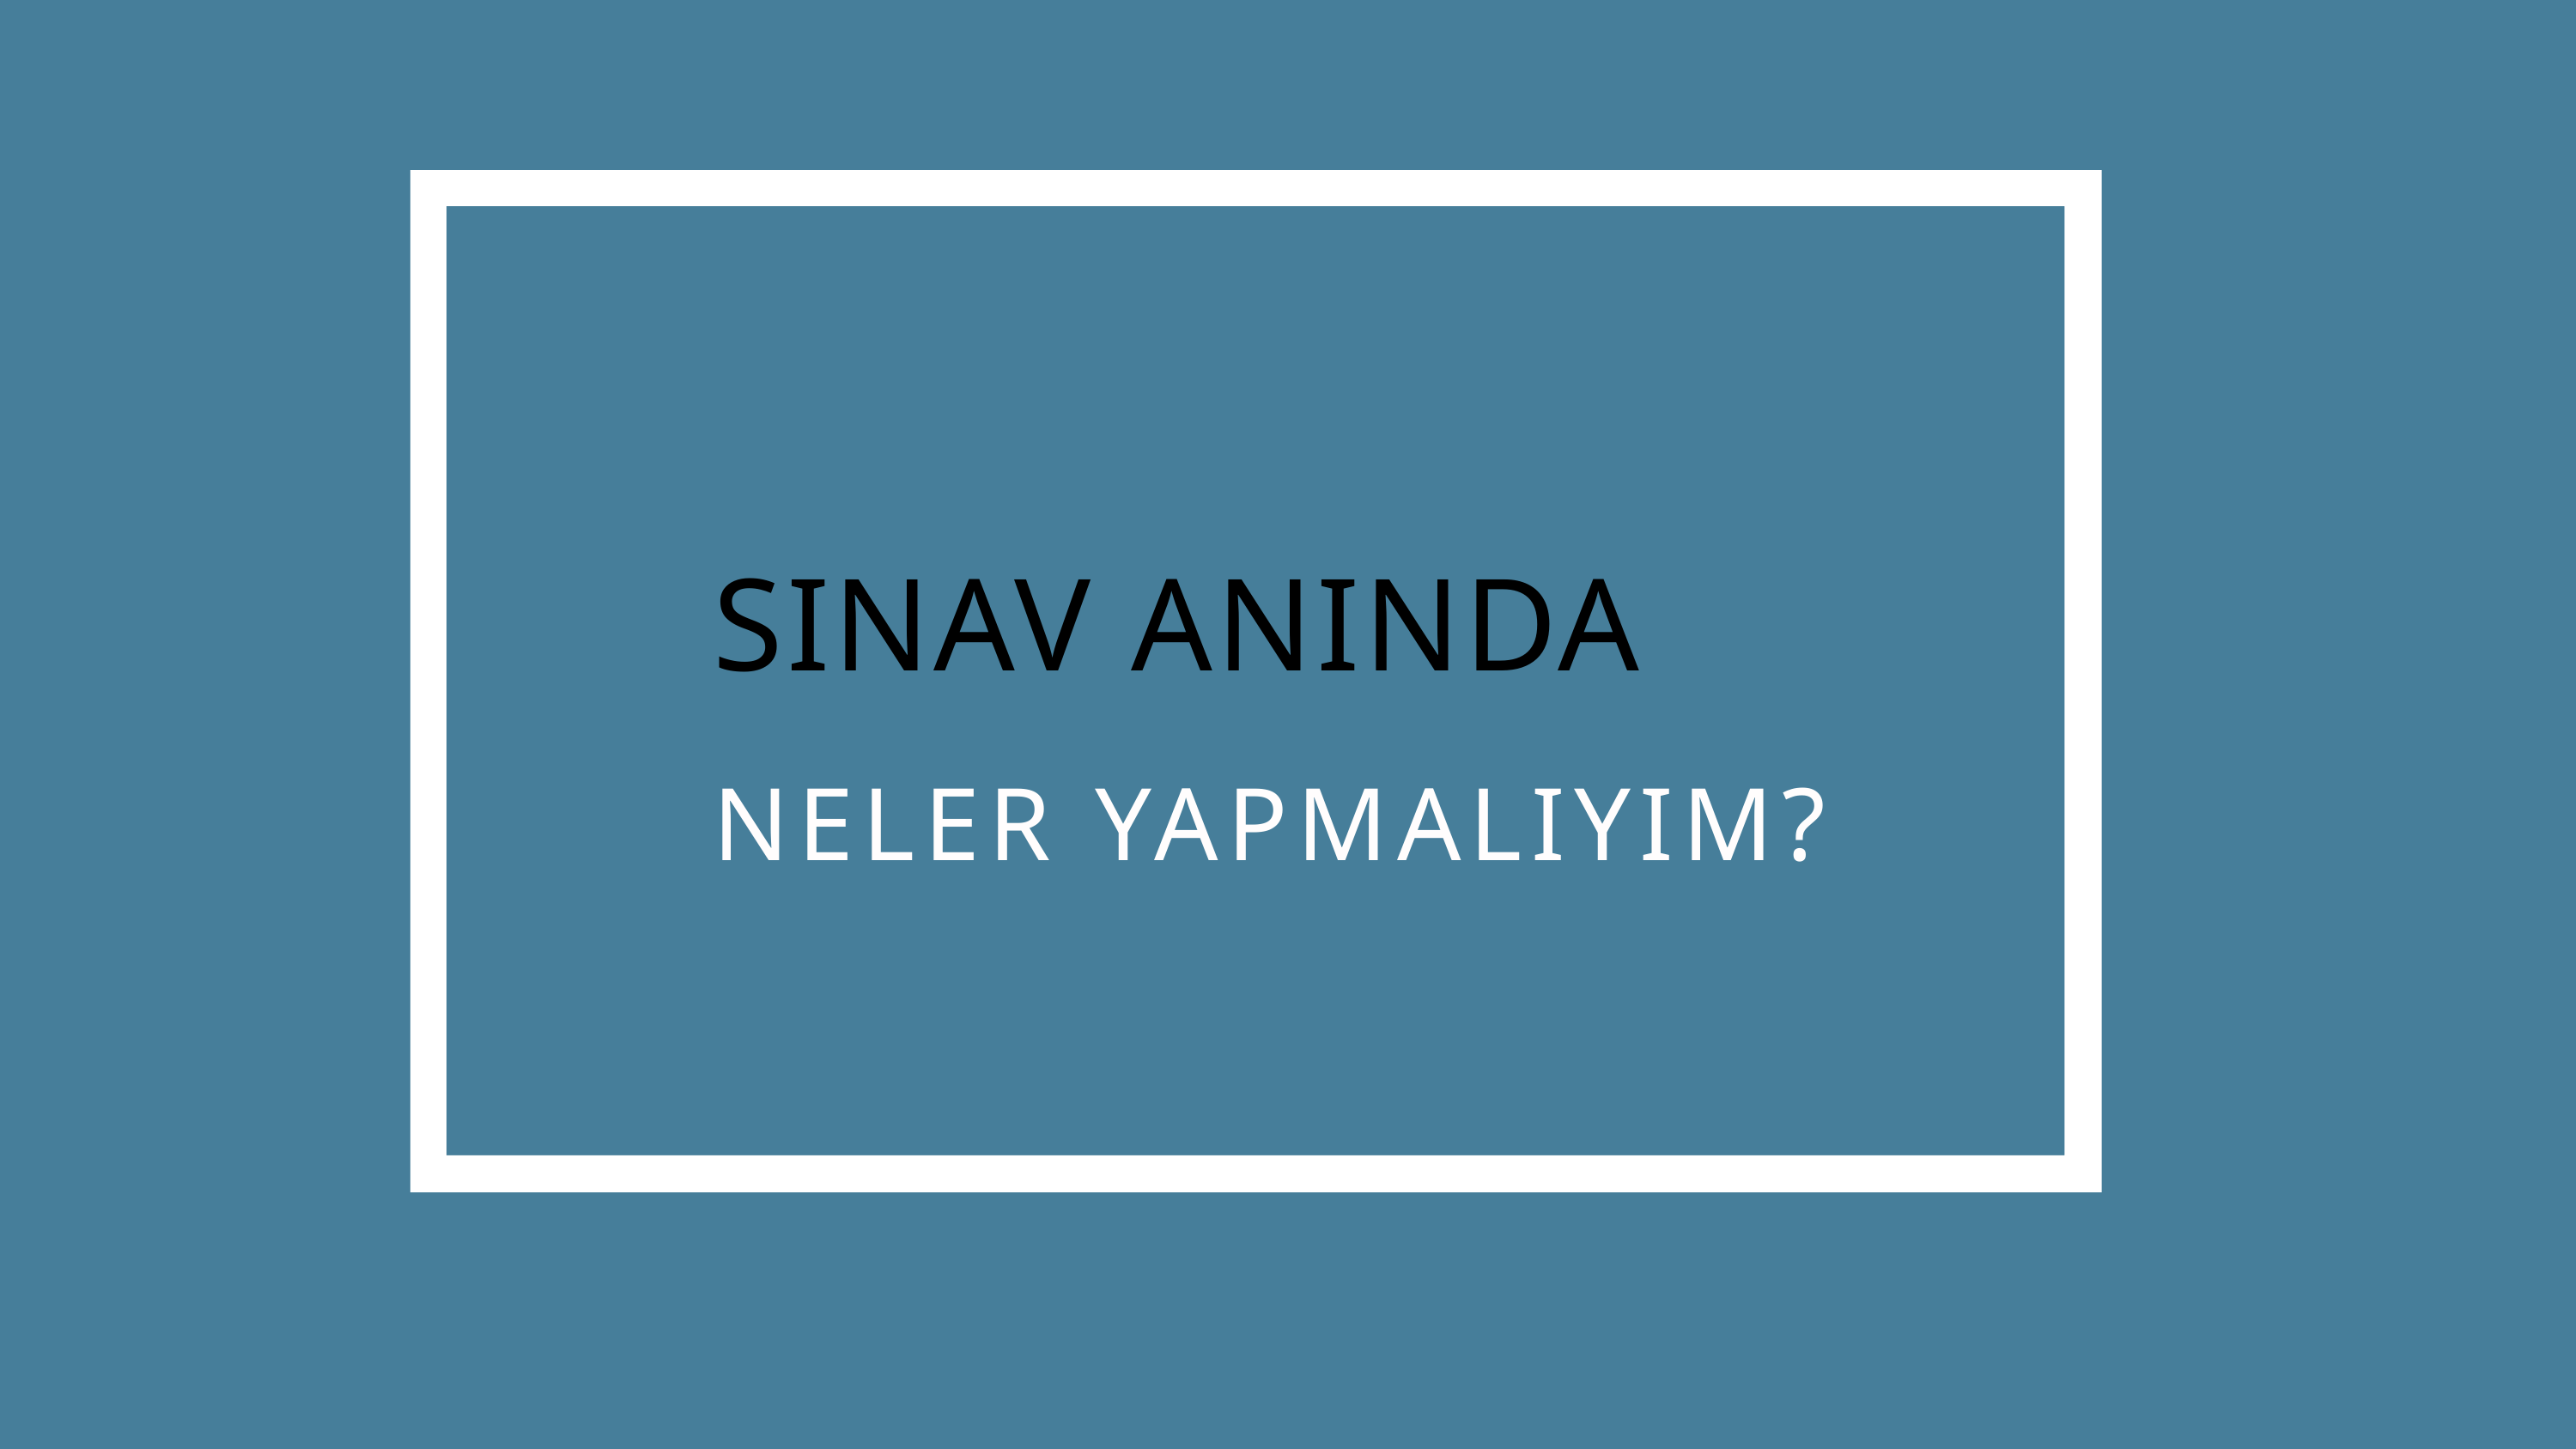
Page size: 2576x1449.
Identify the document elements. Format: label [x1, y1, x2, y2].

text_box [713, 500, 2038, 862]
text_box [410, 169, 2102, 1193]
